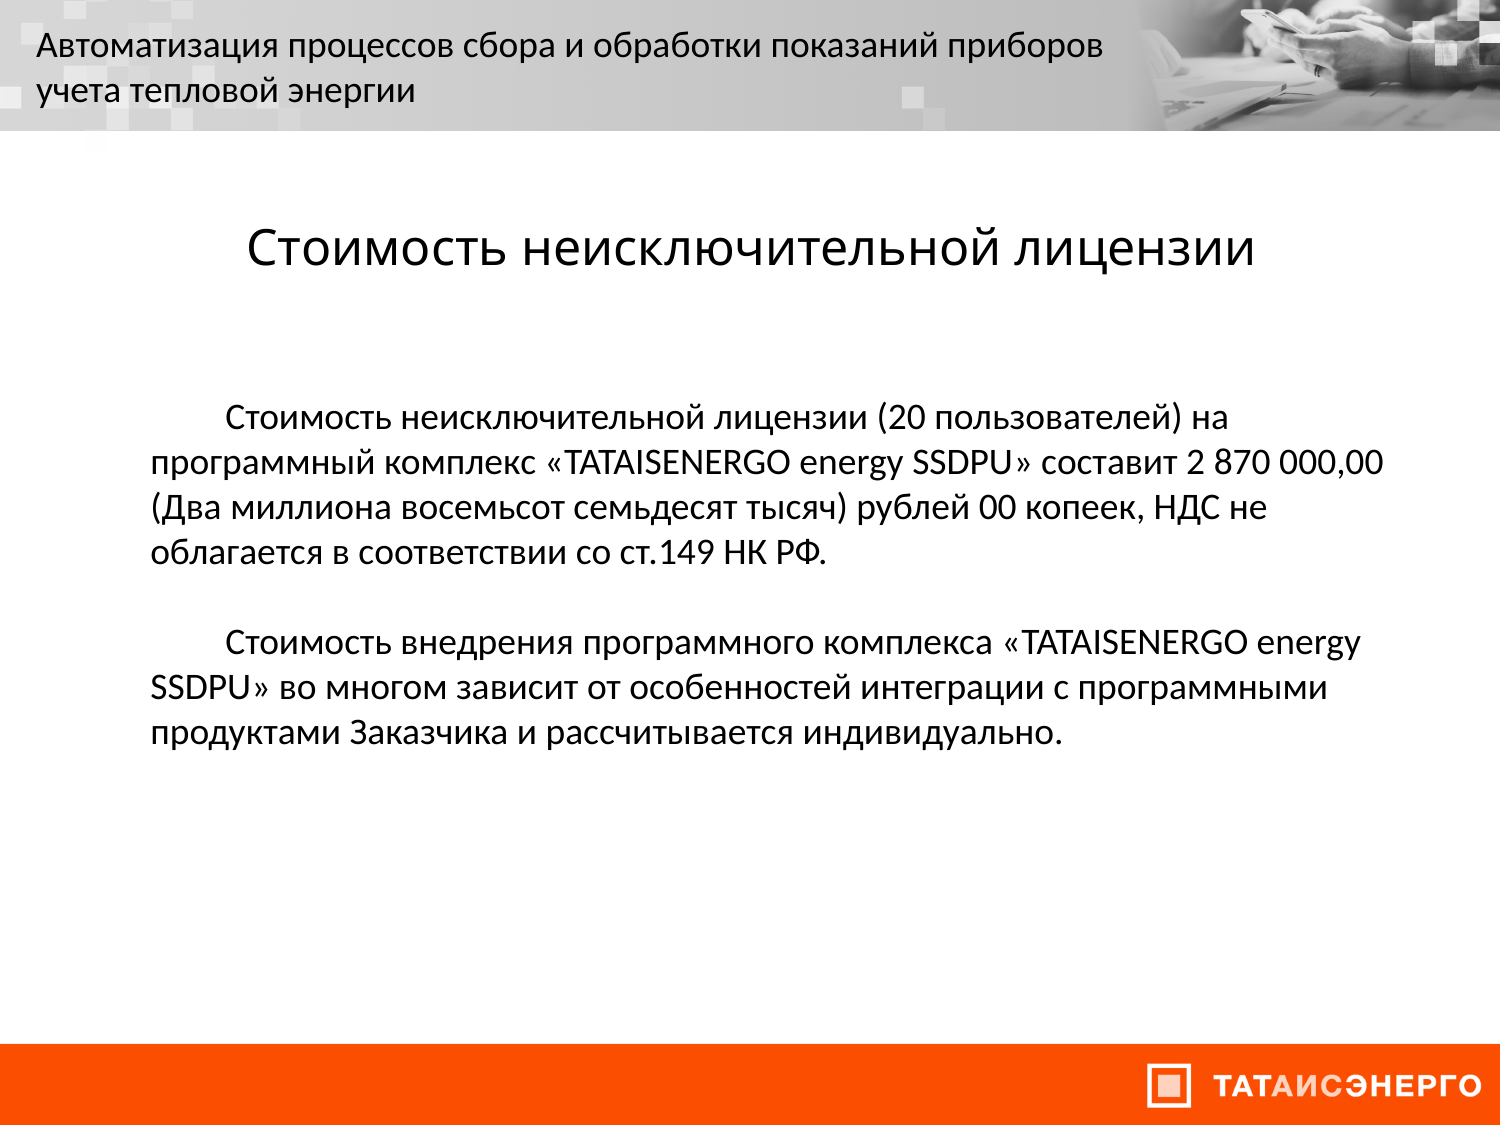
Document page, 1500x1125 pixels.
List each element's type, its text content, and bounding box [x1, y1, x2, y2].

picture [0, 0, 1500, 1125]
text_box Автоматизация процессов сбора и обработки показаний приборов учета тепловой энергии [21, 12, 1152, 117]
text_box Стоимость неисключительной лицензии [1, 208, 1500, 283]
text_box Стоимость неисключительной лицензии (20 пользователей) на программный комплекс «TATAISENERGO energy SSDPU» составит 2 870 000,00 (Два миллиона восемьсот семьдесят тысяч) рублей 00 копеек, НДС не облагается в соответствии со ст.149 НК РФ. Стоимость внедрения программного комплекса «TATAISENERGO energy SSDPU» во многом зависит от особенностей интеграции с программными продуктами Заказчика и рассчитывается индивидуально. [135, 384, 1400, 760]
